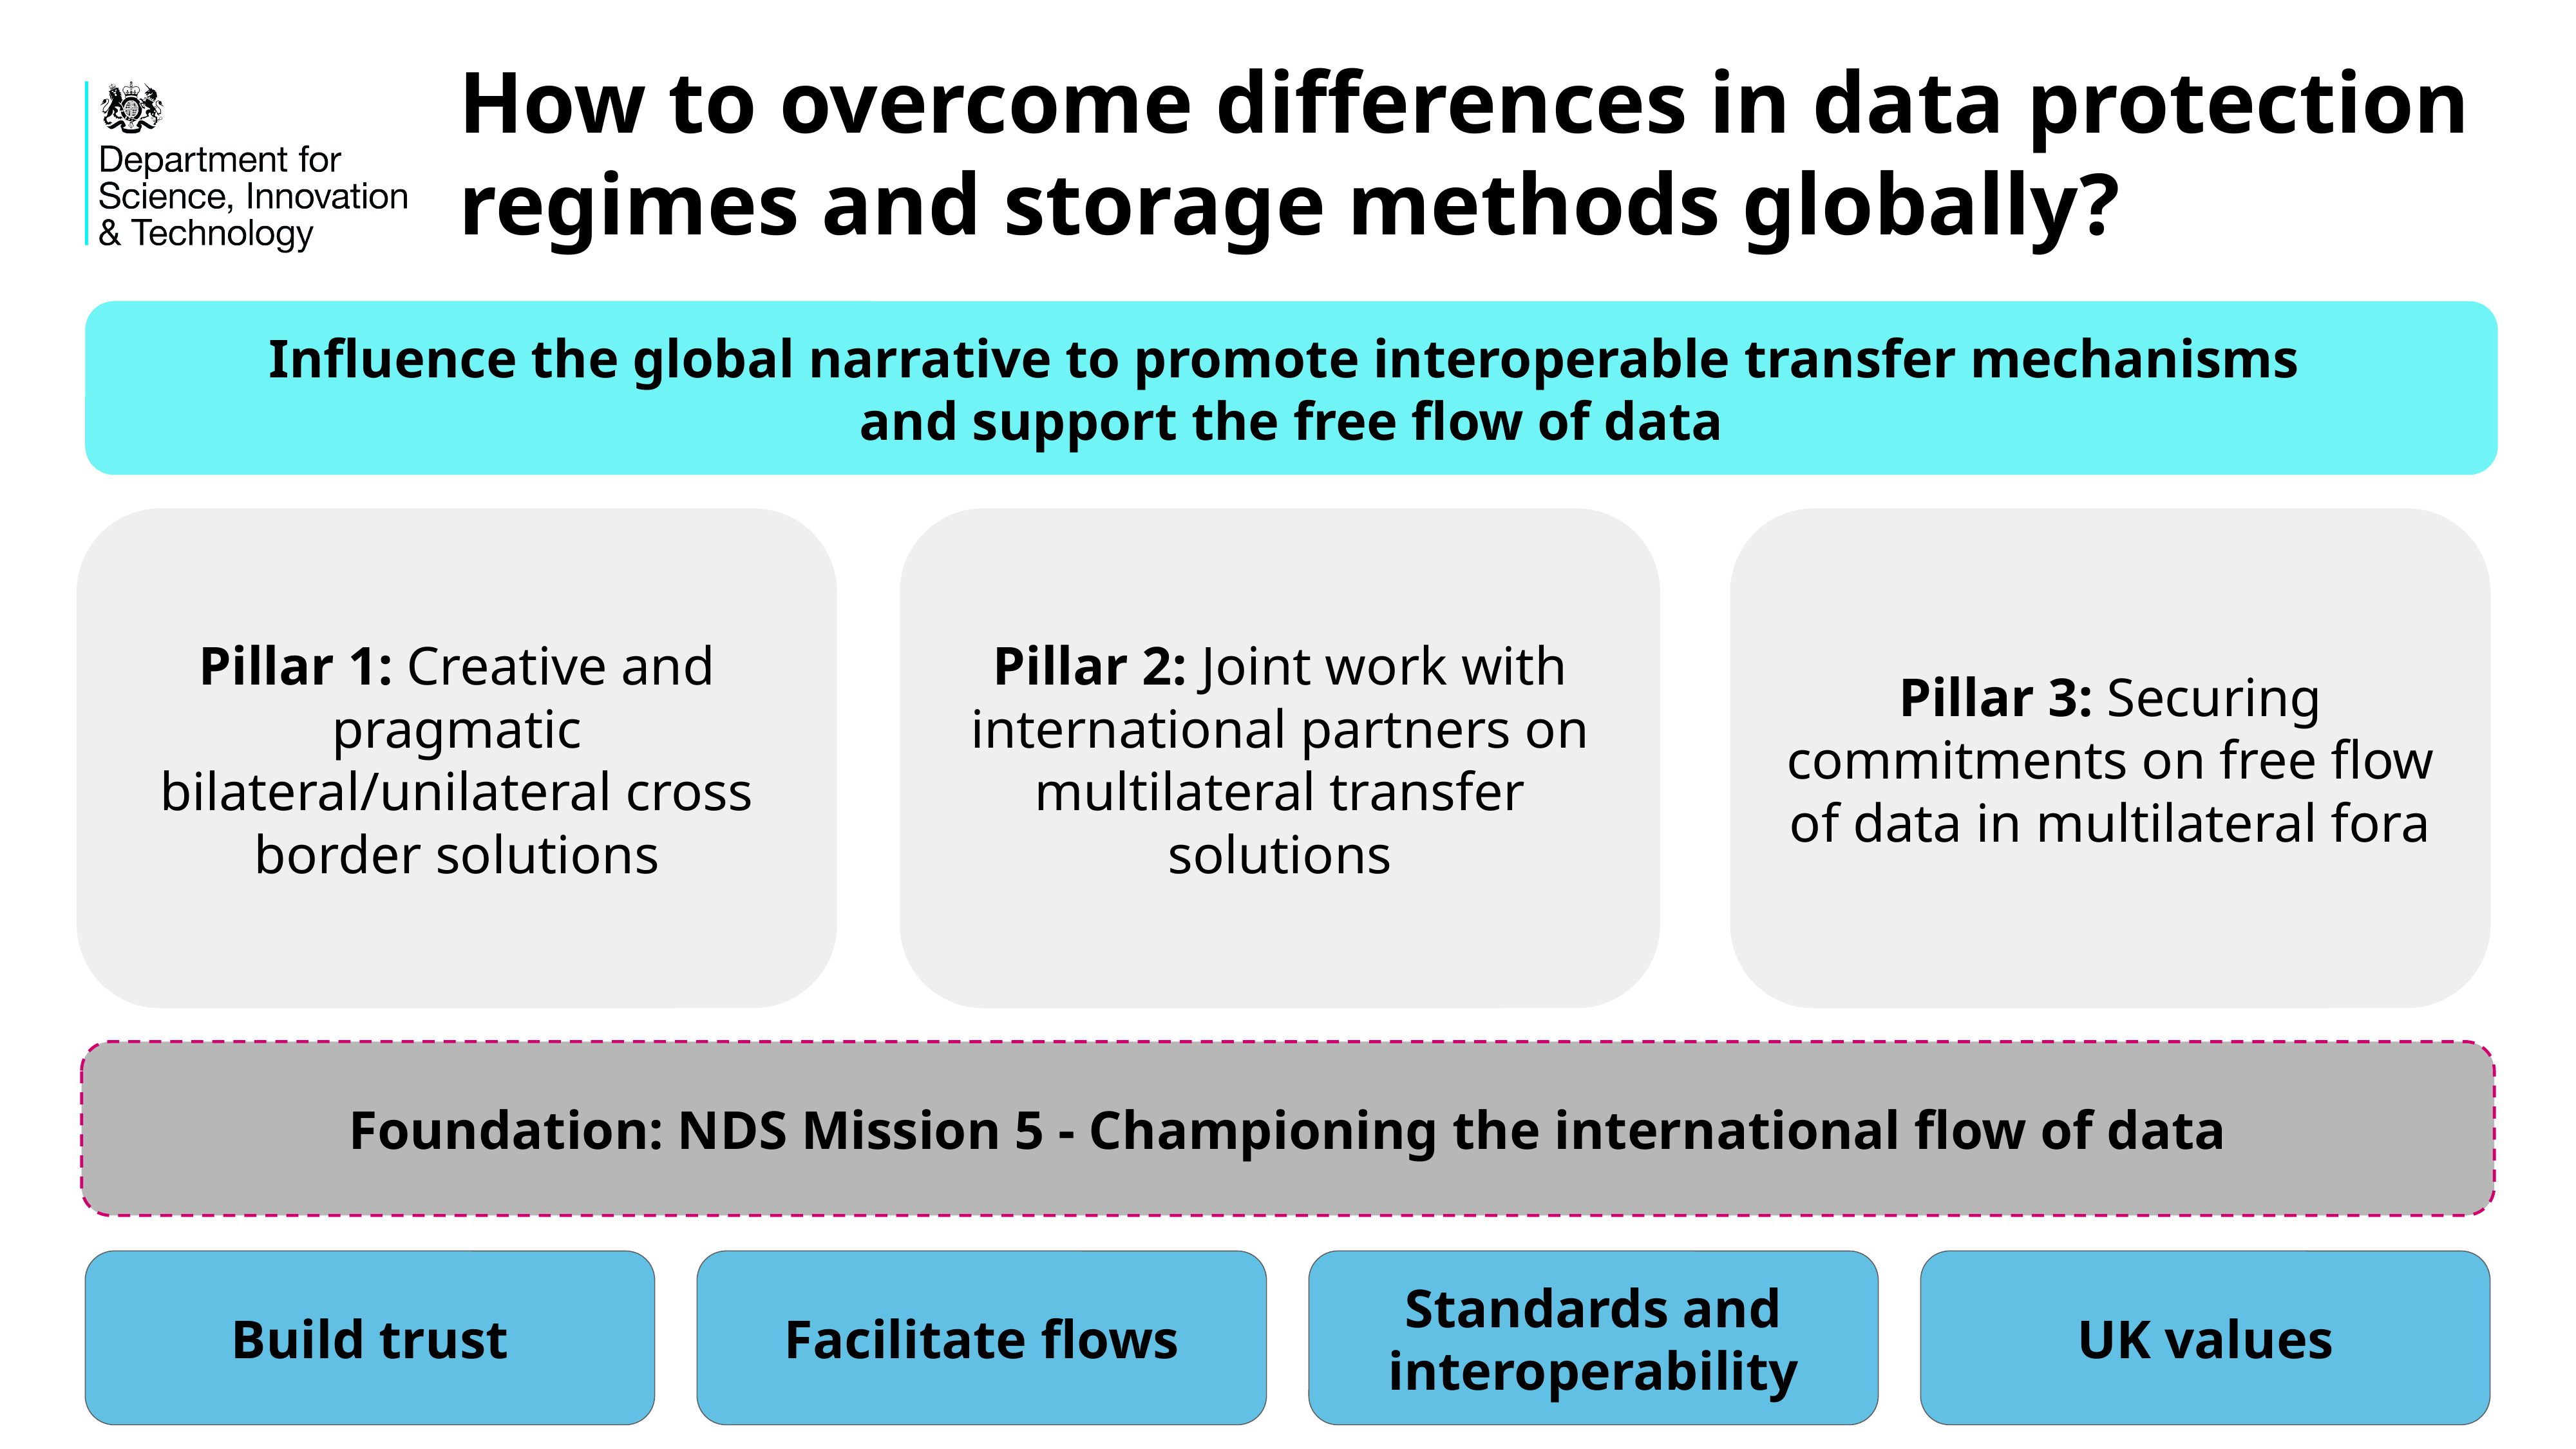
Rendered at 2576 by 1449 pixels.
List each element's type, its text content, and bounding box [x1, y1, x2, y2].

text_box Pillar 1: Creative and pragmatic bilateral/unilateral cross border solutions [77, 509, 837, 1008]
text_box UK values [1920, 1251, 2490, 1425]
text_box Influence the global narrative to promote interoperable transfer mechanisms and support the free flow of data [85, 301, 2498, 475]
picture [85, 81, 431, 256]
text_box Pillar 2: Joint work with international partners on multilateral transfer solutions [900, 509, 1660, 1008]
text_box Facilitate flows [697, 1251, 1267, 1425]
text_box Foundation: NDS Mission 5 - Championing the international flow of data [81, 1041, 2495, 1216]
text_box How to overcome differences in data protection regimes and storage methods globally? [453, 43, 2525, 257]
text_box Standards and interoperability [1309, 1251, 1879, 1425]
text_box Pillar 3: Securing commitments on free flow of data in multilateral fora [1730, 509, 2490, 1008]
text_box Build trust [85, 1251, 655, 1425]
